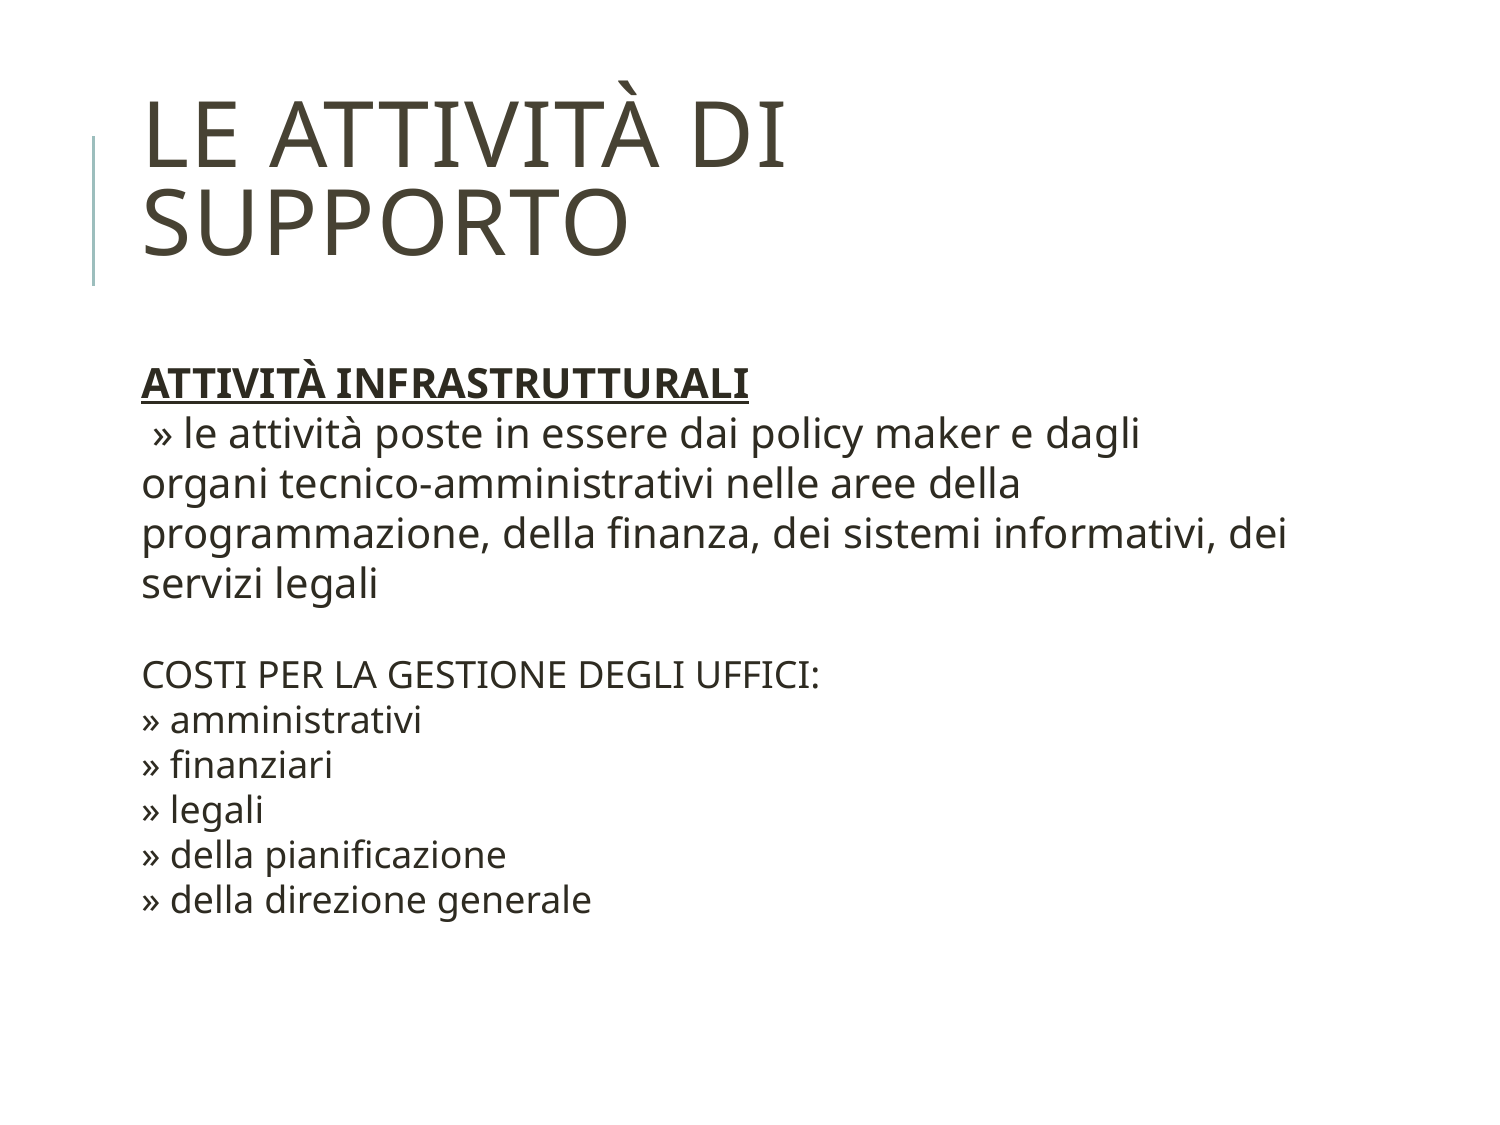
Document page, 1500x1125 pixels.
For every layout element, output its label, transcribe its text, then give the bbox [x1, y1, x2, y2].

title LE ATTIVITÀ DI SUPPORTO [126, 62, 1322, 309]
text_box ATTIVITÀ INFRASTRUTTURALI​ » le attività poste in essere dai policy maker e dagli organi tecnico-amministrativi nelle aree della programmazione, della finanza, dei sistemi informativi, dei servizi legali​ ​ COSTI PER LA GESTIONE DEGLI UFFICI: ​ » amministrativi​ » finanziari​ » legali ​ » della pianificazione​ » della direzione generale ​ ​ [126, 348, 1320, 974]
